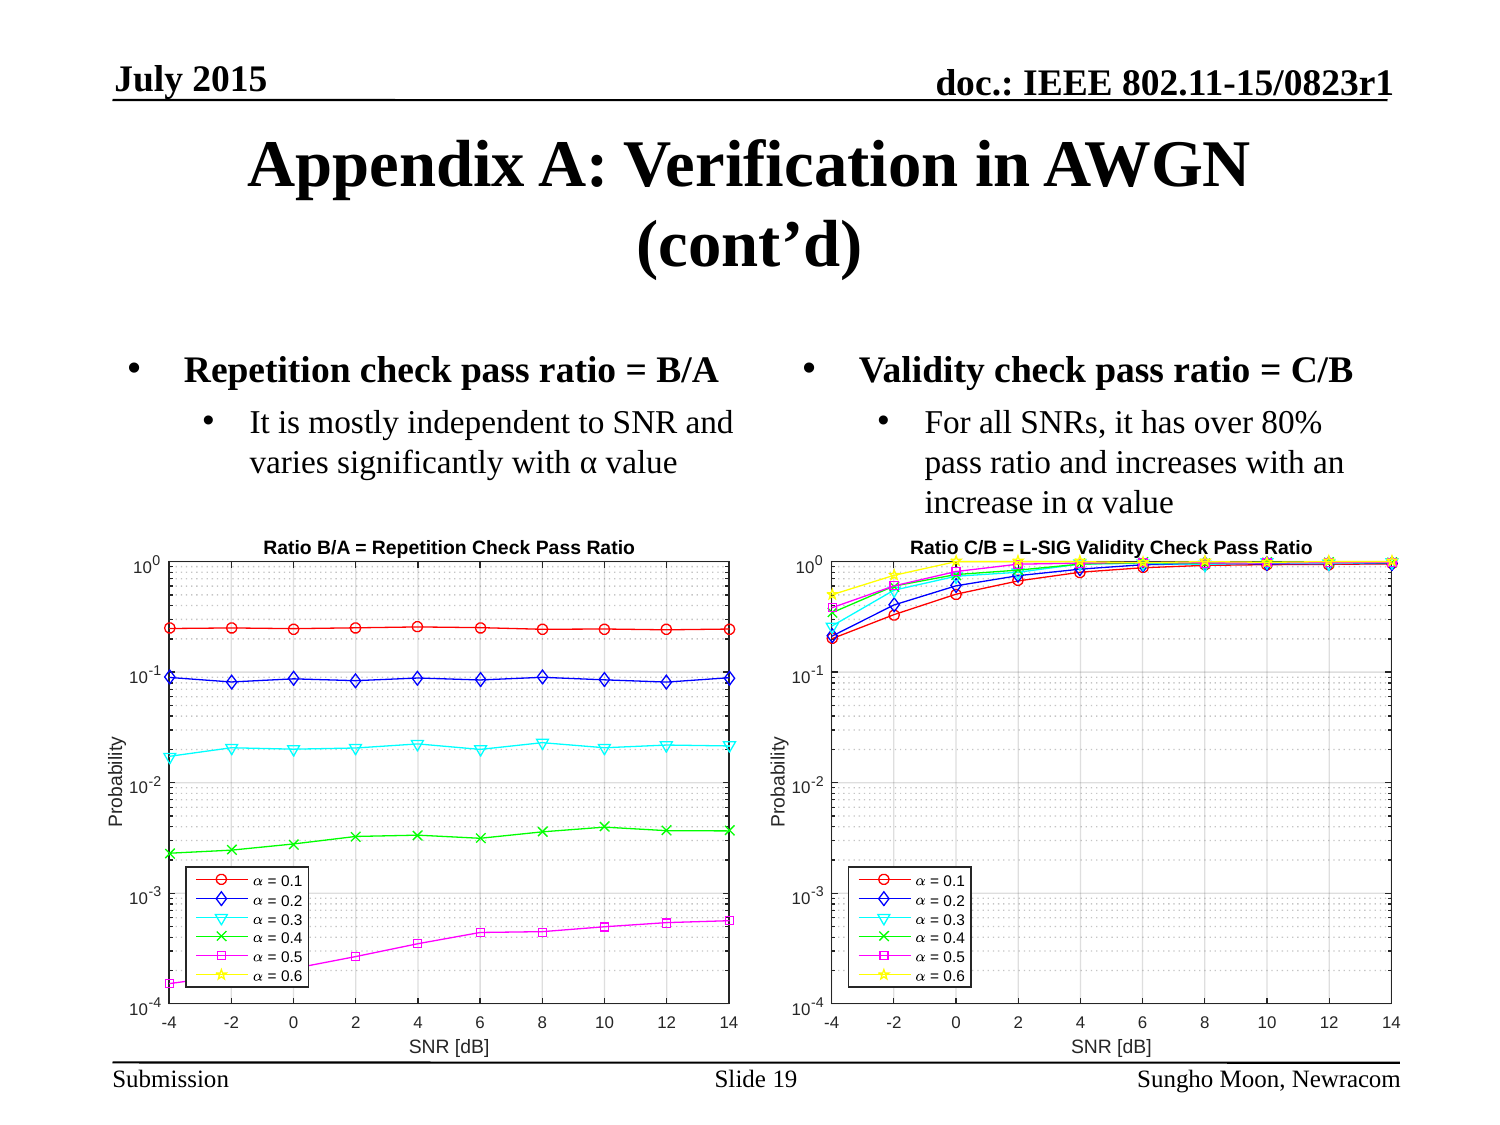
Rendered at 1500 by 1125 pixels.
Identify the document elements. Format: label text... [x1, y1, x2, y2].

title Appendix A: Verification in AWGN (cont’d) [112, 112, 1388, 288]
footer Sungho Moon, Newracom [878, 1070, 1402, 1093]
text_box Repetition check pass ratio = B/A It is mostly independent to SNR and varies significantly with α value [112, 337, 763, 513]
picture [74, 521, 1459, 1063]
slide_number Slide 19 [712, 1070, 800, 1123]
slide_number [114, 54, 423, 100]
list Validity check pass ratio = C/B For all SNRs, it has over 80% pass ratio and increases with an increase in α value [787, 337, 1401, 513]
